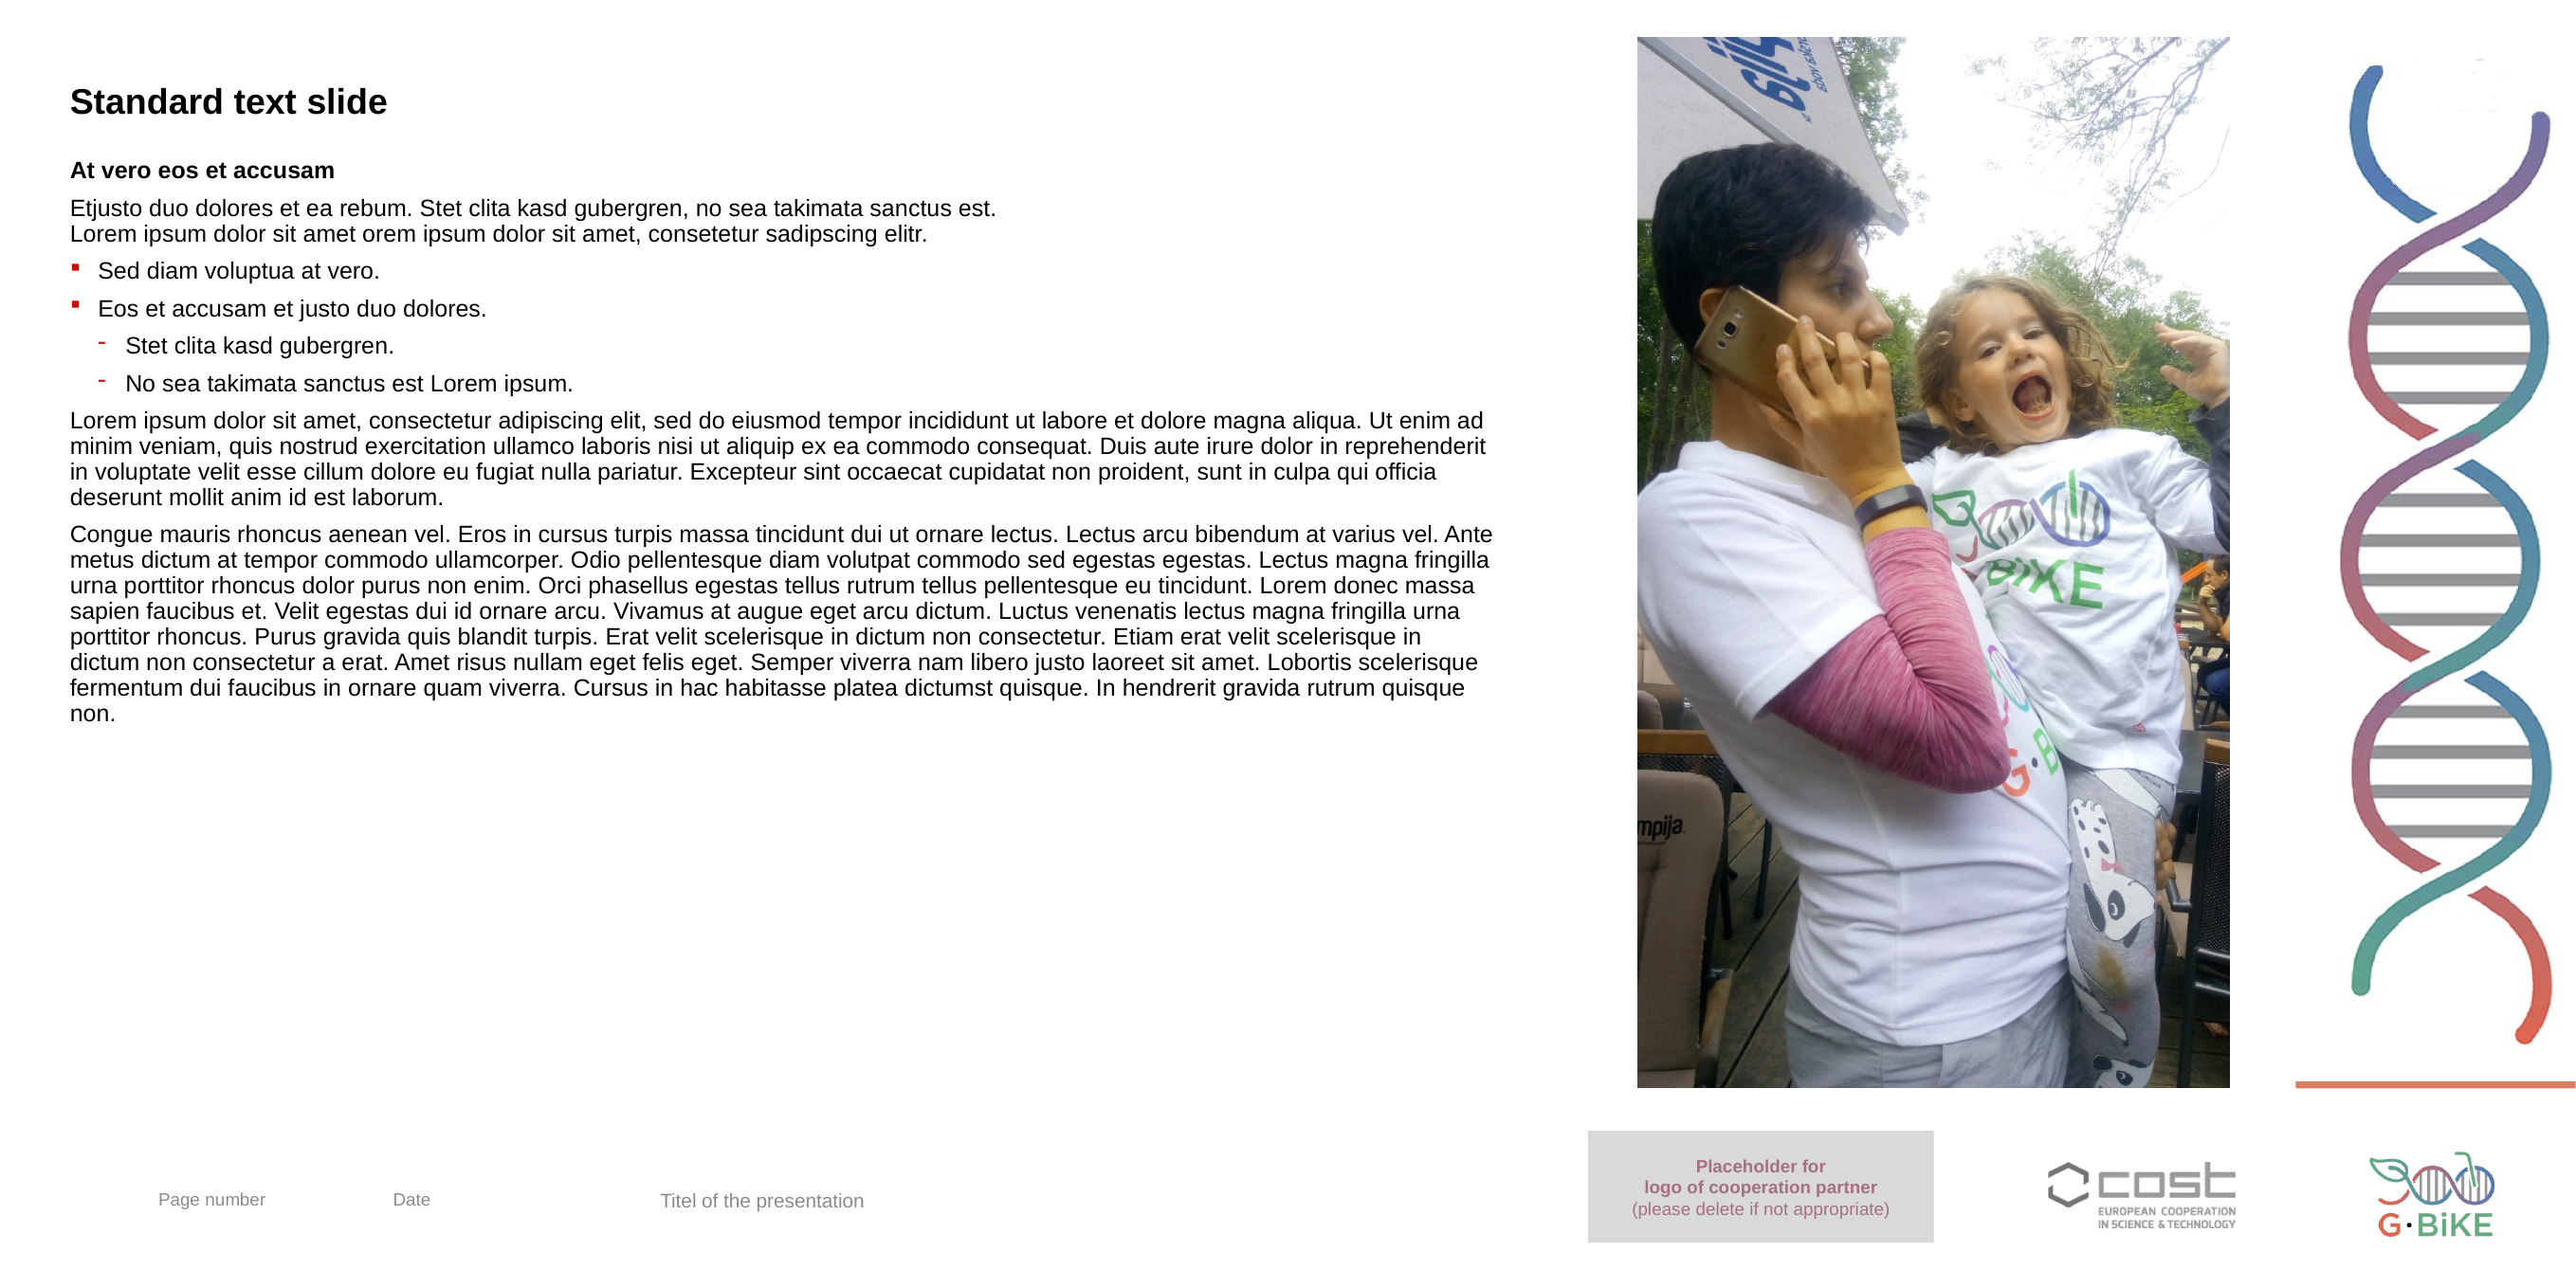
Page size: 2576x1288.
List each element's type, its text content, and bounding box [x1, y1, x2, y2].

picture [1637, 0, 2576, 1088]
text_box [2294, 1080, 2576, 1089]
text_box Standard text slide [69, 37, 934, 121]
slide_number Page number [119, 1188, 281, 1210]
footer Titel of the presentation [646, 1188, 1587, 1212]
text_box At vero eos et accusam Etjusto duo dolores et ea rebum. Stet clita kasd gubergren, no sea takimata sanctus est. Lorem ipsum dolor sit amet orem ipsum dolor sit amet, consetetur sadipscing elitr. Sed diam voluptua at vero. Eos et accusam et justo duo dolores. Stet clita kasd gubergren. No sea takimata sanctus est Lorem ipsum. Lorem ipsum dolor sit amet, consectetur adipiscing elit, sed do eiusmod tempor incididunt ut labore et dolore magna aliqua. Ut enim ad minim veniam, quis nostrud exercitation ullamco laboris nisi ut aliquip ex ea commodo consequat. Duis aute irure dolor in reprehenderit in voluptate velit esse cillum dolore eu fugiat nulla pariatur. Excepteur sint occaecat cupidatat non proident, sunt in culpa qui officia deserunt mollit anim id est laborum. Congue mauris rhoncus aenean vel. Eros in cursus turpis massa tincidunt dui ut ornare lectus. Lectus arcu bibendum at varius vel. Ante metus dictum at tempor commodo ullamcorper. Odio pellentesque diam volutpat commodo sed egestas egestas. Lectus magna fringilla urna porttitor rhoncus dolor purus non enim. Orci phasellus egestas tellus rutrum tellus pellentesque eu tincidunt. Lorem donec massa sapien faucibus et. Velit egestas dui id ornare arcu. Vivamus at augue eget arcu dictum. Luctus venenatis lectus magna fringilla urna porttitor rhoncus. Purus gravida quis blandit turpis. Erat velit scelerisque in dictum non consectetur. Etiam erat velit scelerisque in dictum non consectetur a erat. Amet risus nullam eget felis eget. Semper viverra nam libero justo laoreet sit amet. Lobortis scelerisque fermentum dui faucibus in ornare quam viverra. Cursus in hac habitasse platea dictumst quisque. In hendrerit gravida rutrum quisque non. [69, 158, 1512, 812]
text_box Placeholder for logo of cooperation partner (please delete if not appropriate) [1587, 1131, 1934, 1243]
picture [2032, 1148, 2256, 1247]
picture [2354, 1131, 2516, 1260]
slide_number Date [378, 1188, 547, 1210]
